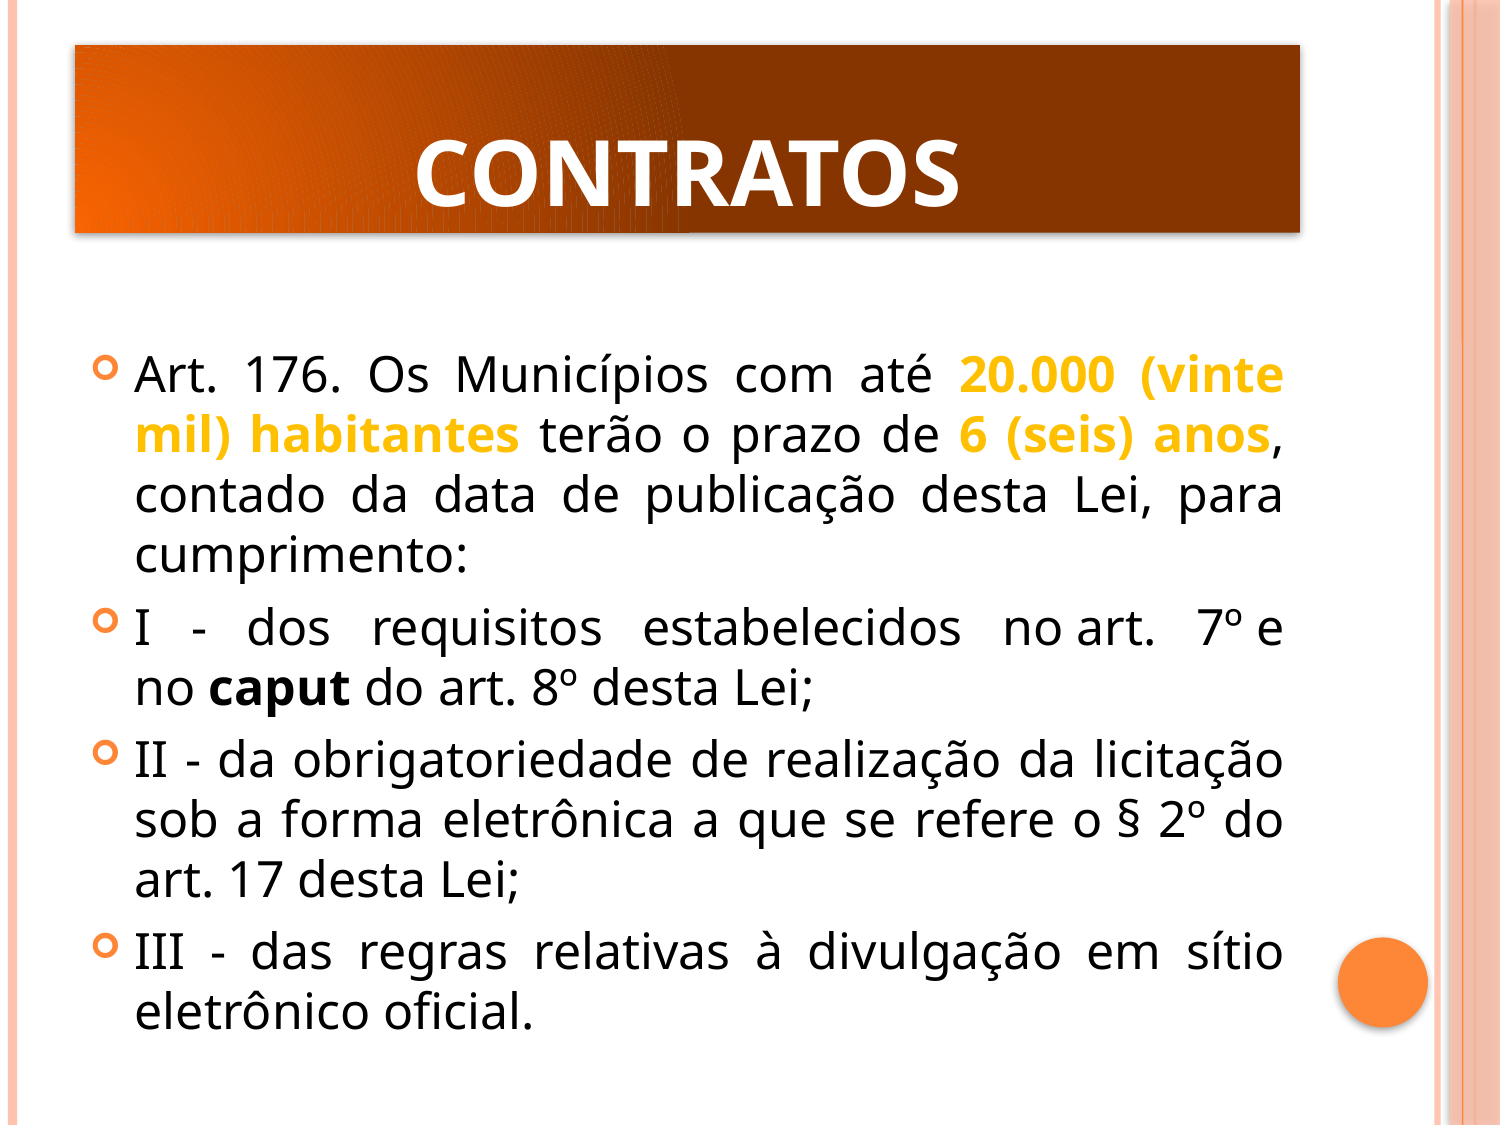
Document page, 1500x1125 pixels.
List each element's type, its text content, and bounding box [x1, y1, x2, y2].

title Contratos [75, 45, 1300, 233]
list Art. 176. Os Municípios com até 20.000 (vinte mil) habitantes terão o prazo de 6 (seis) anos, contado da data de publicação desta Lei, para cumprimento: I - dos requisitos estabelecidos no art. 7º e no caput do art. 8º desta Lei; II - da obrigatoriedade de realização da licitação sob a forma eletrônica a que se refere o § 2º do art. 17 desta Lei; III - das regras relativas à divulgação em sítio eletrônico oficial. [75, 262, 1300, 1062]
